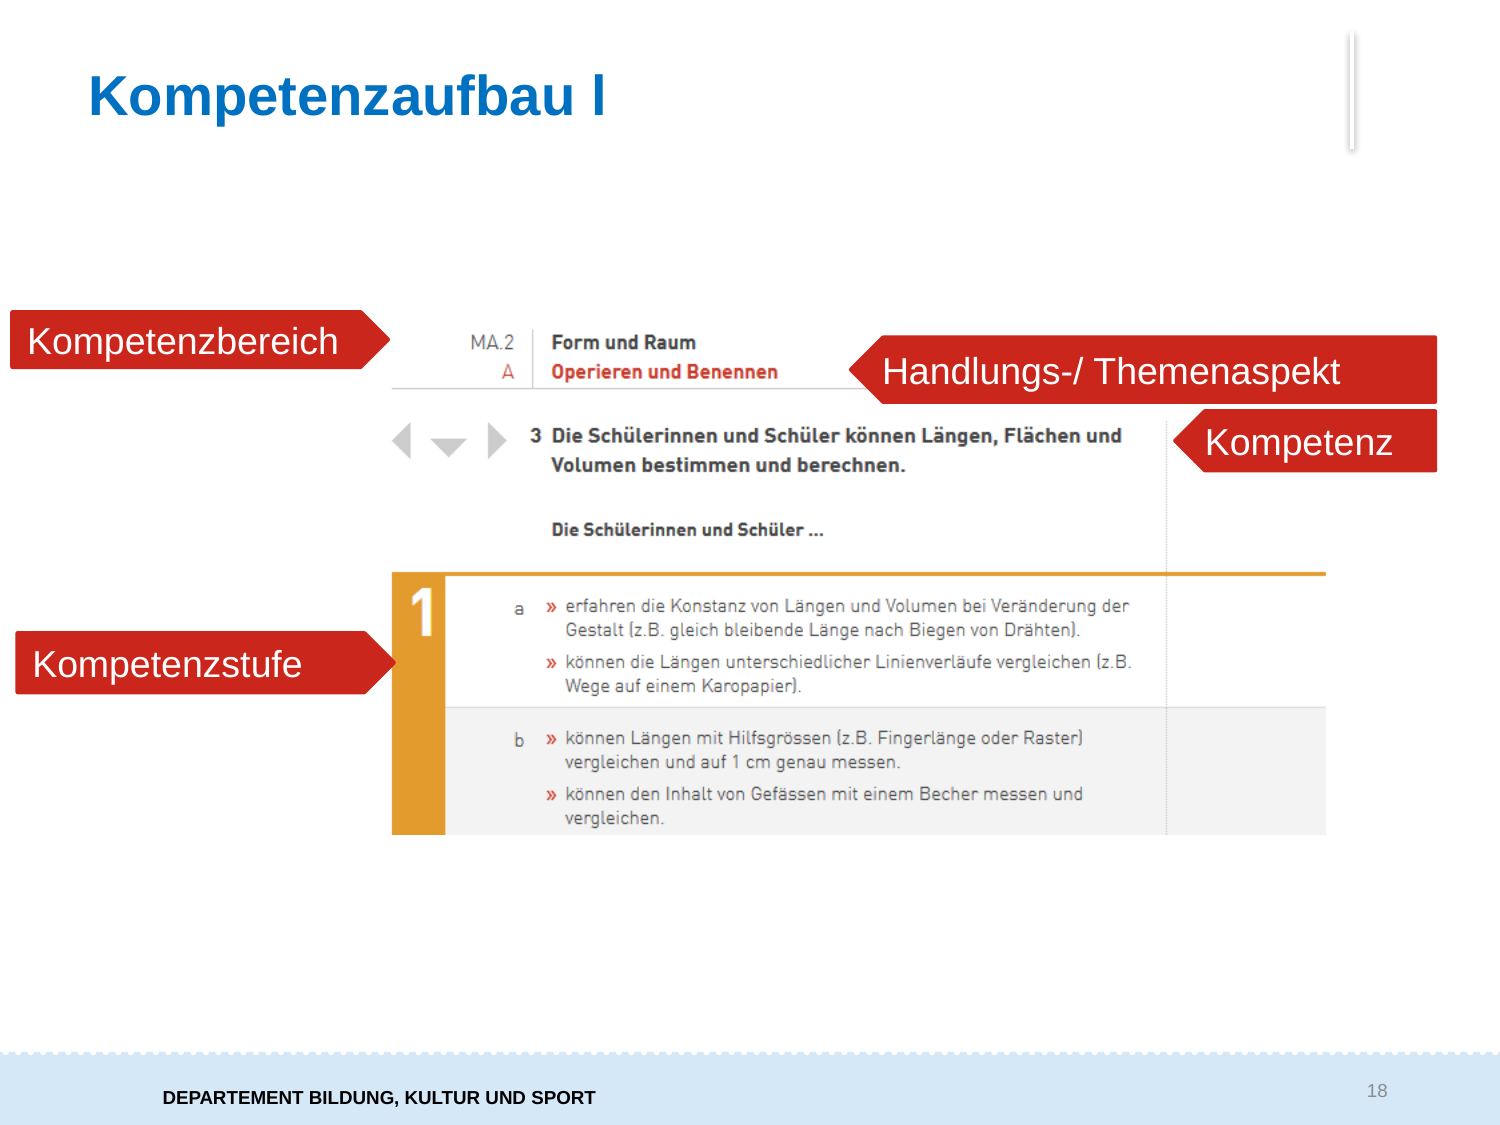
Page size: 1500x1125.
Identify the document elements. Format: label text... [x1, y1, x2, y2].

text_box Kompetenzbereich [10, 310, 378, 370]
text_box Kompetenzstufe [15, 631, 378, 695]
text_box Kompetenz [1335, 409, 1438, 473]
title Kompetenzaufbau l [88, 59, 1435, 125]
picture [383, 313, 1331, 835]
text_box Handlungs-/ Themenaspekt [1335, 335, 1438, 404]
